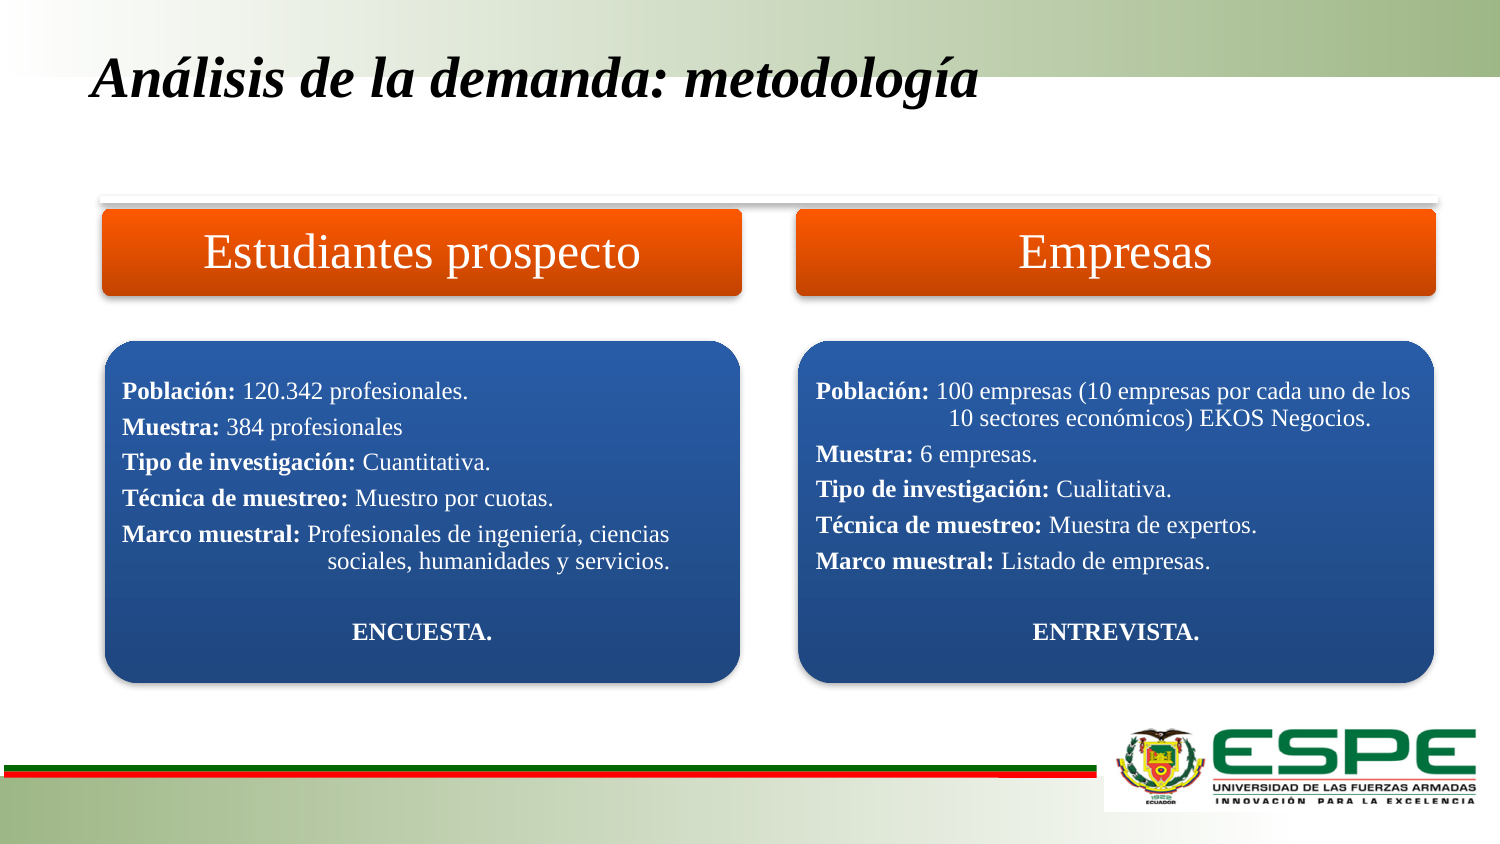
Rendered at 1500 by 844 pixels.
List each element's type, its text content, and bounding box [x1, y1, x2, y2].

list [100, 196, 1439, 706]
picture [1104, 716, 1483, 812]
text_box Análisis de la demanda: metodología [76, 32, 1427, 173]
